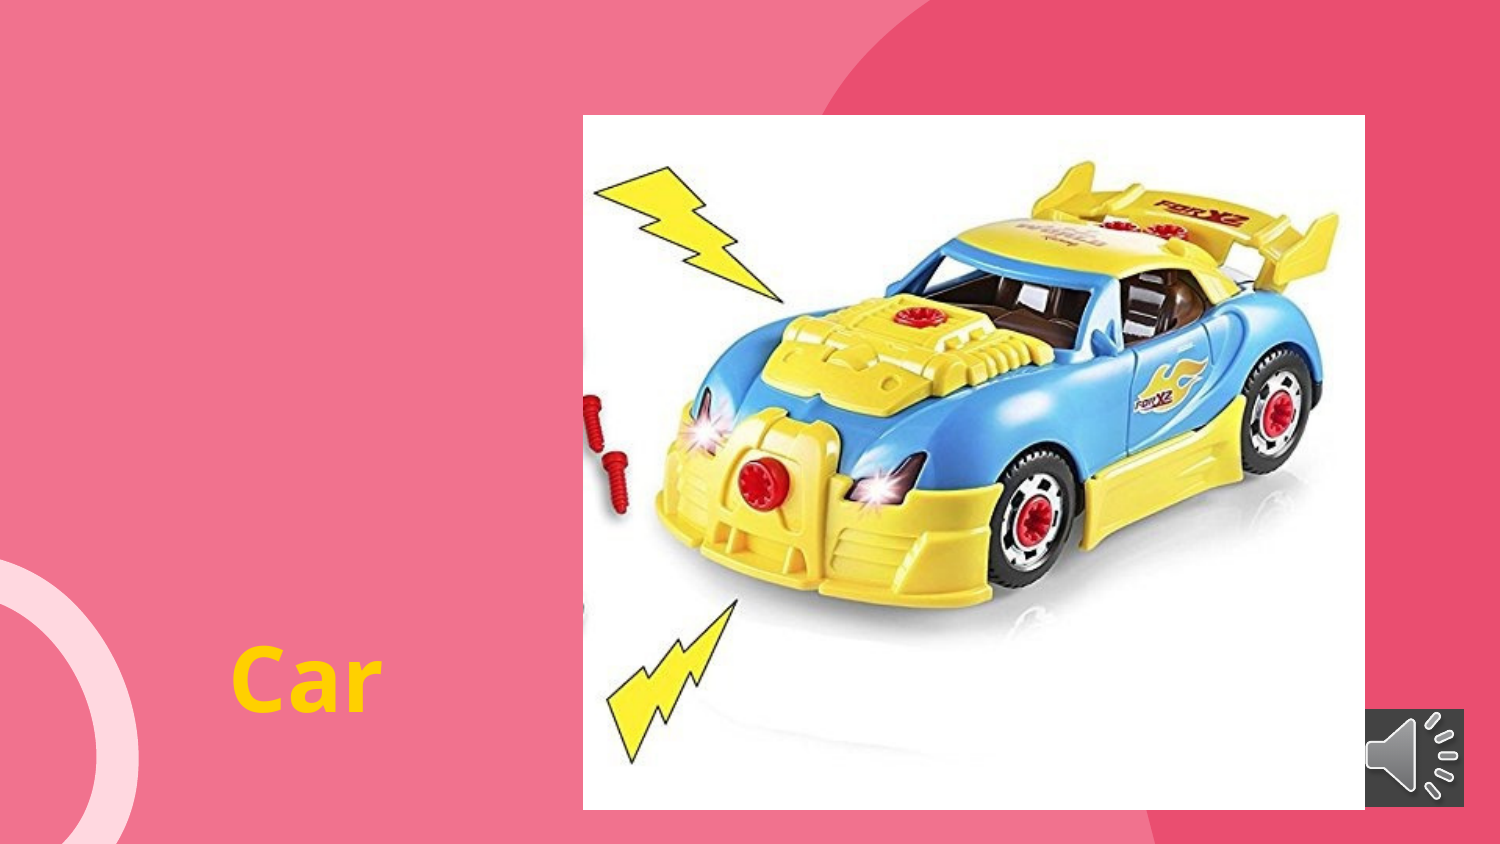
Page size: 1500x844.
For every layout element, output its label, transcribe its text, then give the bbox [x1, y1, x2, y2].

title Car [214, 617, 578, 736]
picture [583, 115, 1465, 810]
